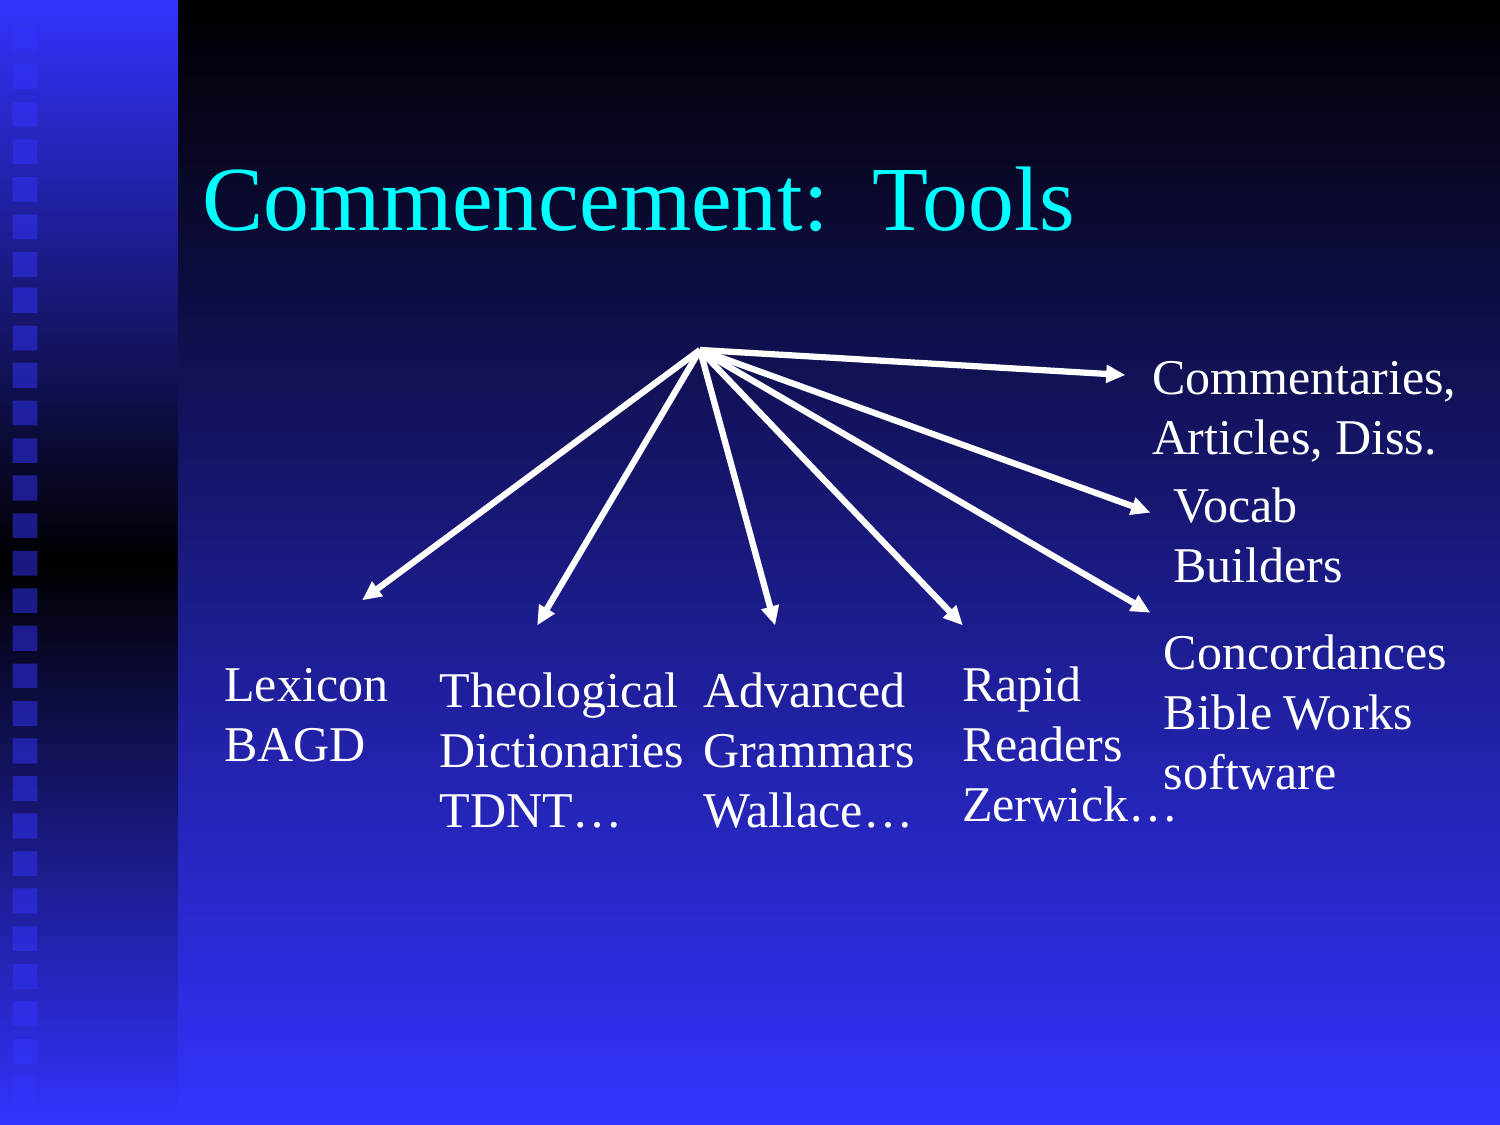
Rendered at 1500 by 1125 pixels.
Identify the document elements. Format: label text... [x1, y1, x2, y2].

text_box Lexicon BAGD [209, 644, 404, 779]
title Commencement: Tools [187, 99, 1463, 288]
text_box Advanced Grammars Wallace… [688, 649, 934, 845]
text_box Concordances Bible Works software [1149, 612, 1463, 808]
text_box [702, 351, 1150, 515]
text_box [700, 352, 778, 625]
text_box Commentaries, Articles, Diss. [1137, 337, 1484, 473]
text_box Vocab Builders [1158, 473, 1359, 600]
text_box [537, 351, 700, 625]
text_box [699, 349, 1126, 381]
text_box Theological Dictionaries TDNT… [424, 649, 688, 845]
text_box [703, 352, 1150, 613]
text_box [700, 351, 963, 625]
text_box [362, 350, 699, 601]
text_box Rapid Readers Zerwick… [947, 644, 1194, 839]
